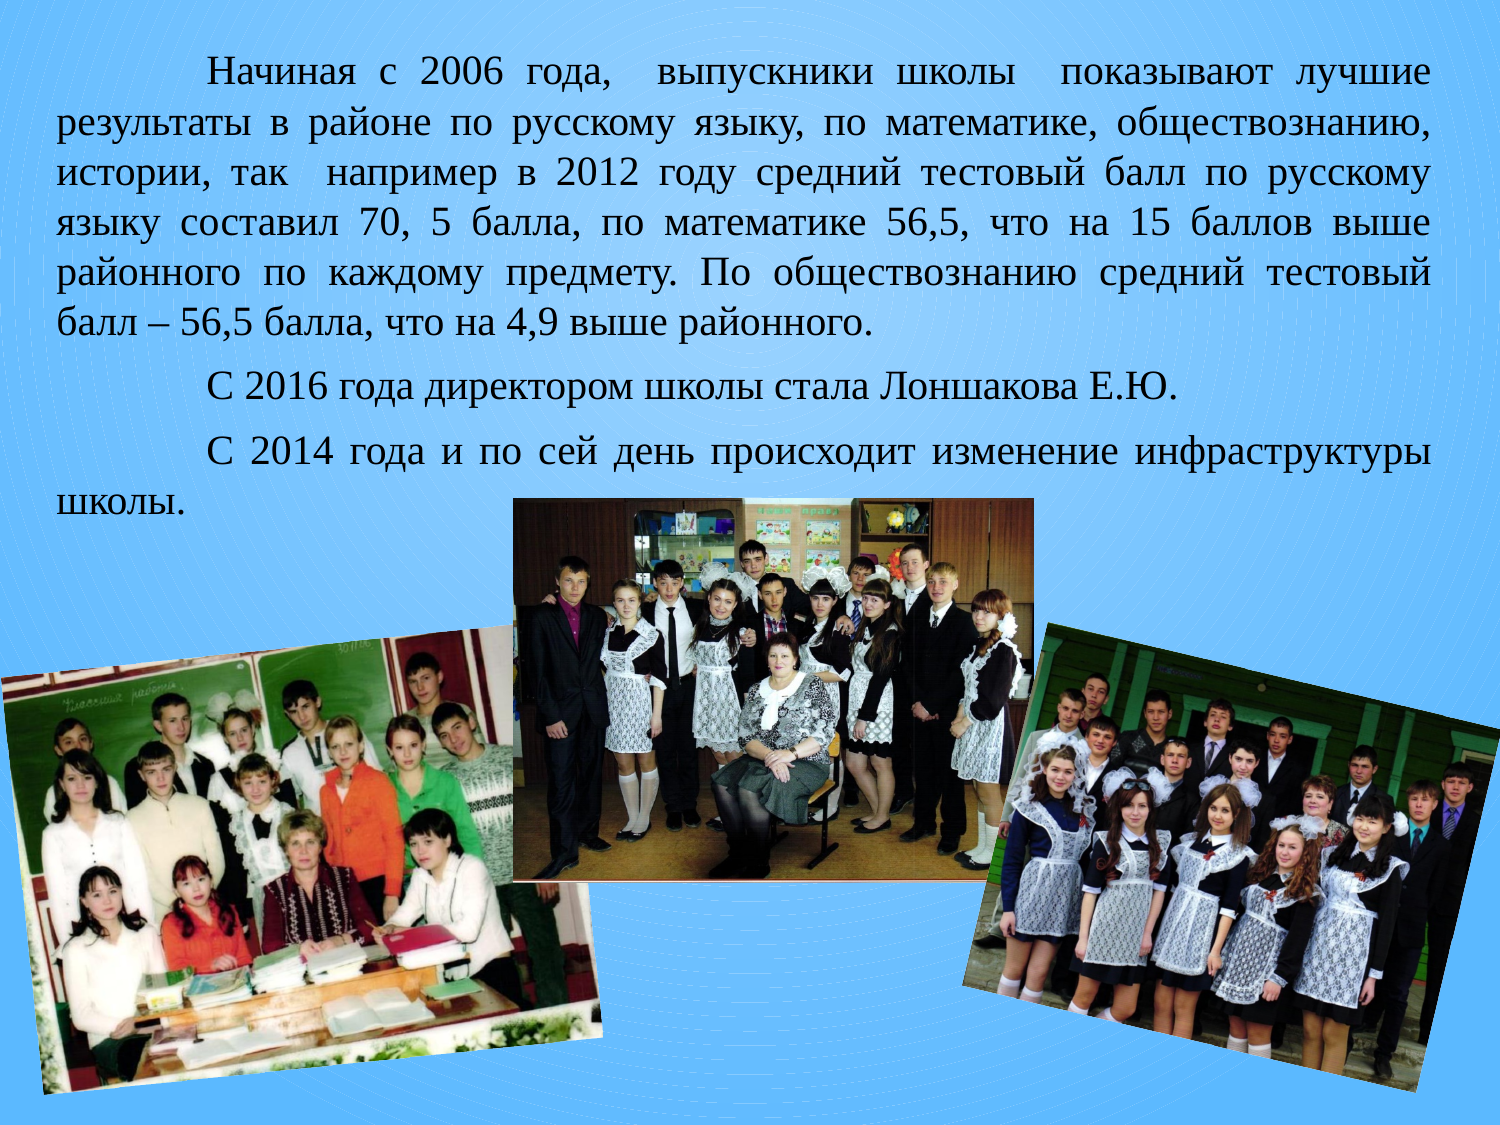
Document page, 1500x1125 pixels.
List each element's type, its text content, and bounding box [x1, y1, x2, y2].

picture [1, 498, 1500, 1094]
list Начиная с 2006 года, выпускники школы показывают лучшие результаты в районе по русскому языку, по математике, обществознанию, истории, так например в 2012 году средний тестовый балл по русскому языку составил 70, 5 балла, по математике 56,5, что на 15 баллов выше районного по каждому предмету. По обществознанию средний тестовый балл – 56,5 балла, что на 4,9 выше районного. С 2016 года директором школы стала Лоншакова Е.Ю. С 2014 года и по сей день происходит изменение инфраструктуры школы. [41, 30, 1447, 667]
